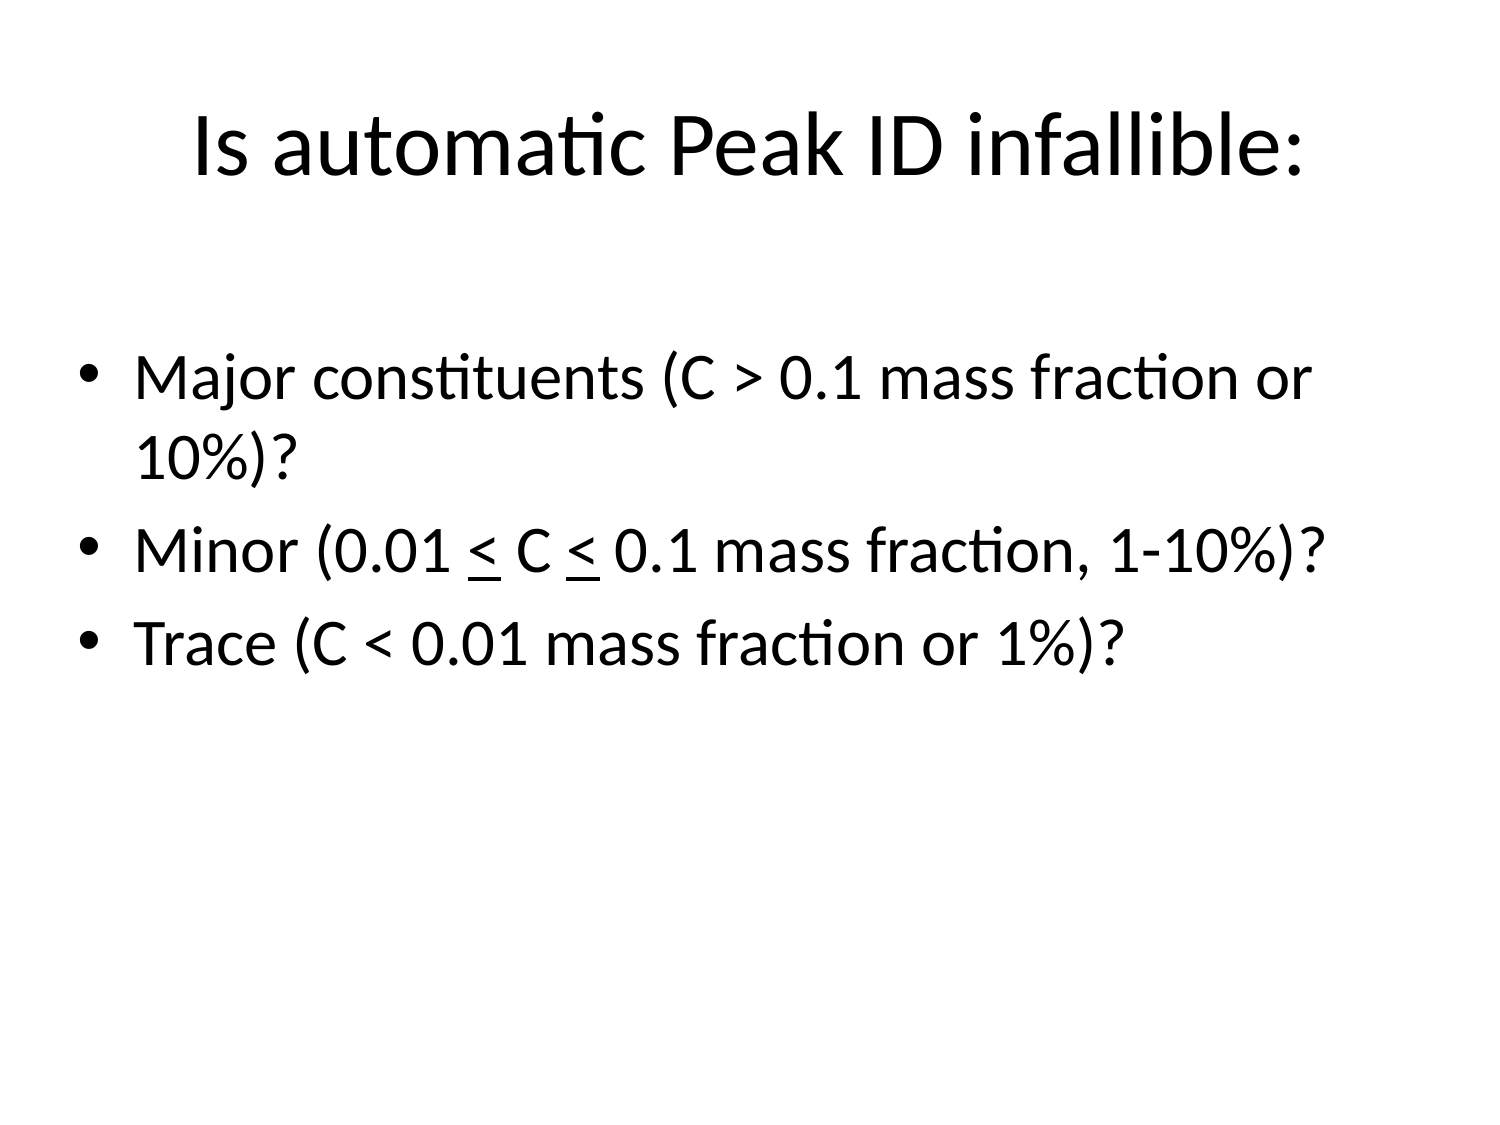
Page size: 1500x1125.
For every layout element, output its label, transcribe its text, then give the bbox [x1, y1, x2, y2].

list Major constituents (C > 0.1 mass fraction or 10%)? Minor (0.01 < C < 0.1 mass fraction, 1-10%)? Trace (C < 0.01 mass fraction or 1%)? [62, 324, 1450, 1000]
title Is automatic Peak ID infallible: [75, 45, 1425, 233]
